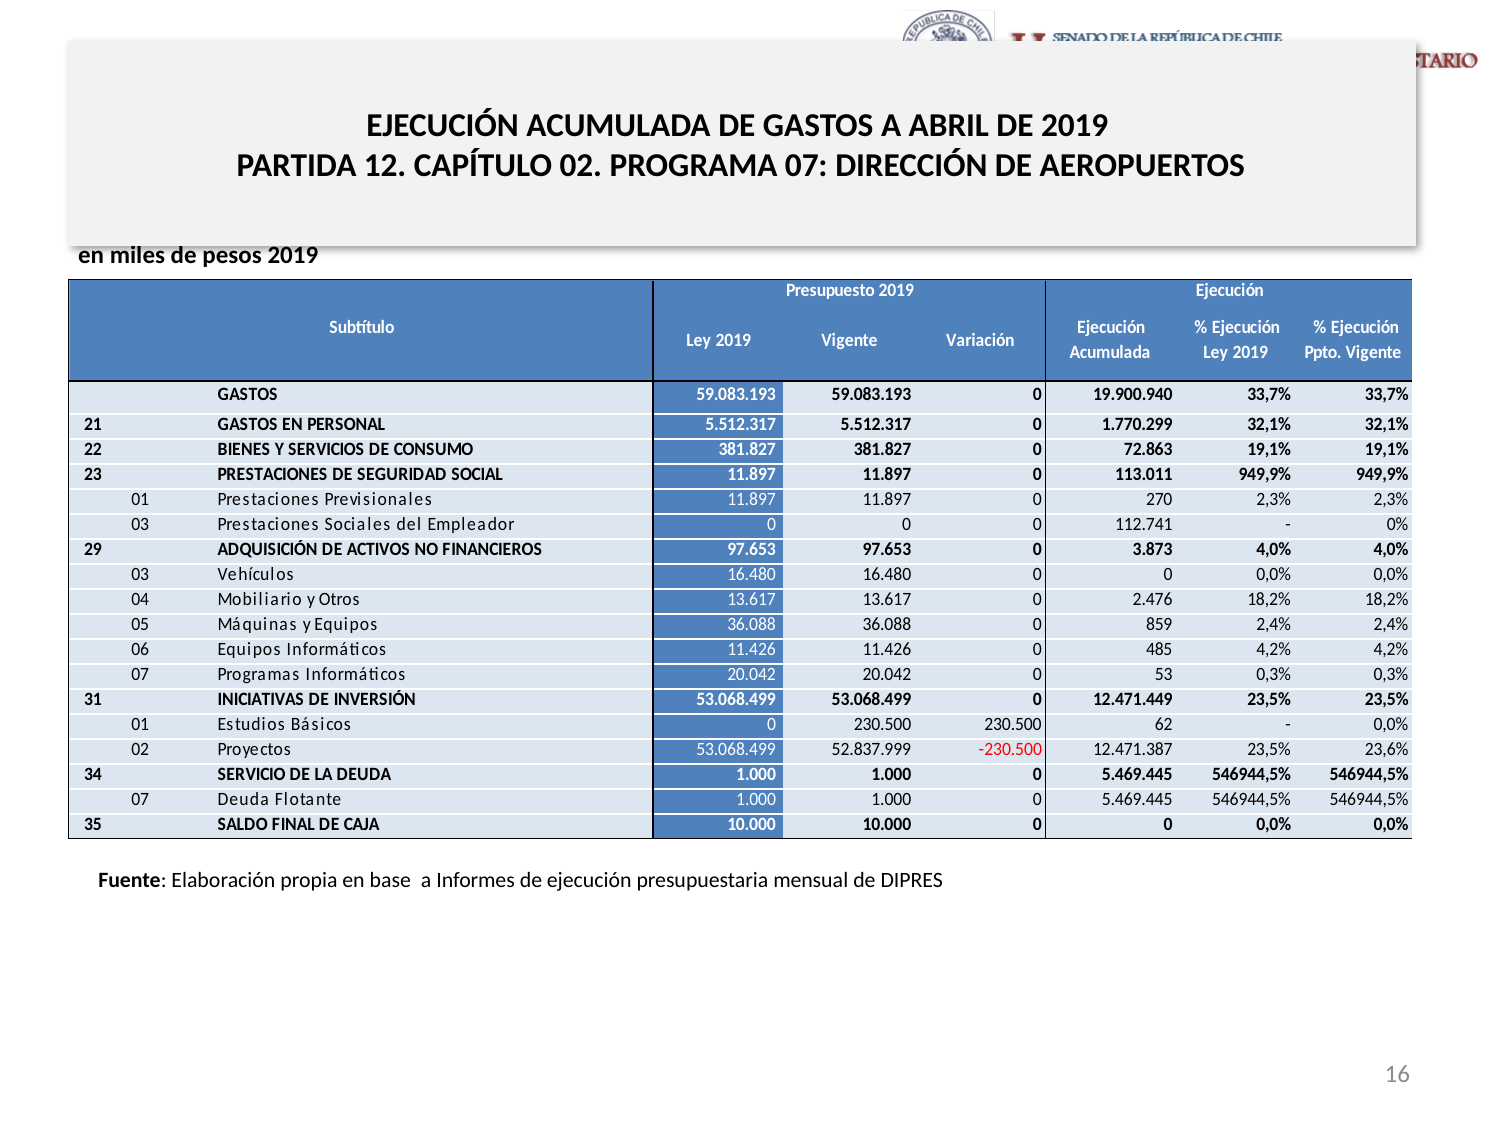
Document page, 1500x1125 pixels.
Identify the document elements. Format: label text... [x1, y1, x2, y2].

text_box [67, 278, 1414, 841]
slide_number 16 [1074, 1042, 1425, 1103]
footer Fuente: Elaboración propia en base a Informes de ejecución presupuestaria mensual de DIPRES [83, 857, 1424, 898]
text_box en miles de pesos 2019 [63, 231, 1414, 281]
title EJECUCIÓN ACUMULADA DE GASTOS A ABRIL DE 2019 PARTIDA 12. CAPÍTULO 02. PROGRAMA 07: DIRECCIÓN DE AEROPUERTOS [67, 41, 1415, 246]
picture [902, 6, 1500, 120]
